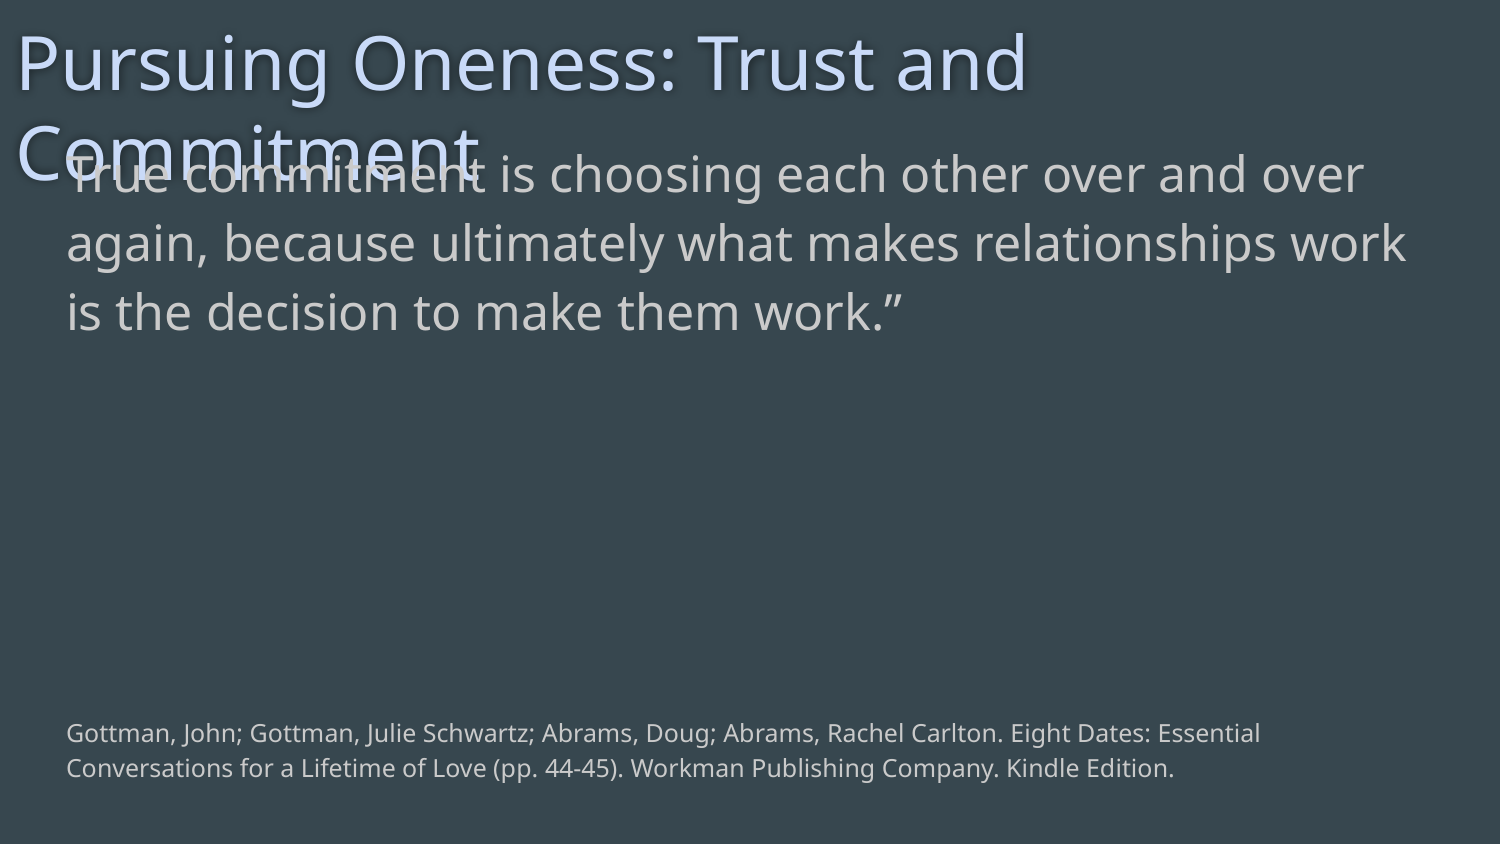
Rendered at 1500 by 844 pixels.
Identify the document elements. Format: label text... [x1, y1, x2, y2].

title Pursuing Oneness: Trust and Commitment [0, 0, 1449, 104]
list True commitment is choosing each other over and over again, because ultimately what makes relationships work is the decision to make them work.” Gottman, John; Gottman, Julie Schwartz; Abrams, Doug; Abrams, Rachel Carlton. Eight Dates: Essential Conversations for a Lifetime of Love (pp. 44-45). Workman Publishing Company. Kindle Edition. [51, 118, 1449, 814]
